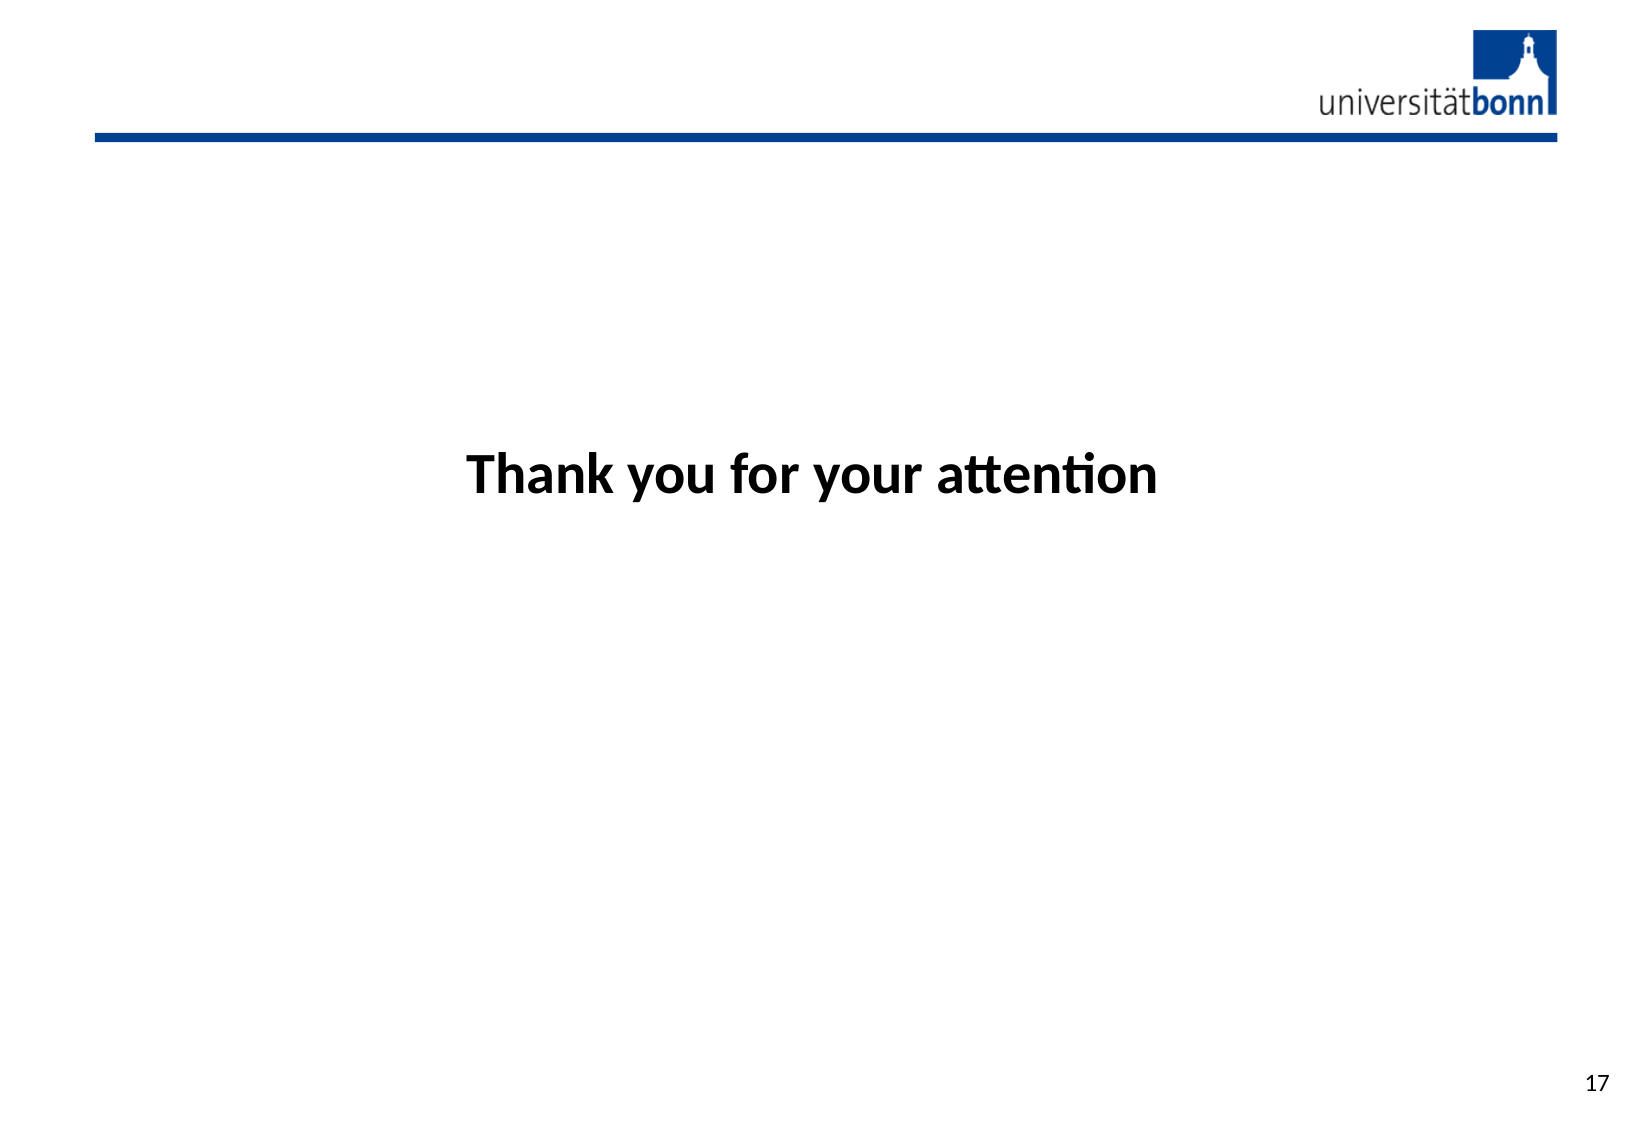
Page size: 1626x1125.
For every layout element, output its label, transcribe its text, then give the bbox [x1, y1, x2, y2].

slide_number 17 [1286, 1058, 1625, 1101]
picture [1320, 30, 1557, 115]
title Thank you for your attention [121, 349, 1504, 591]
